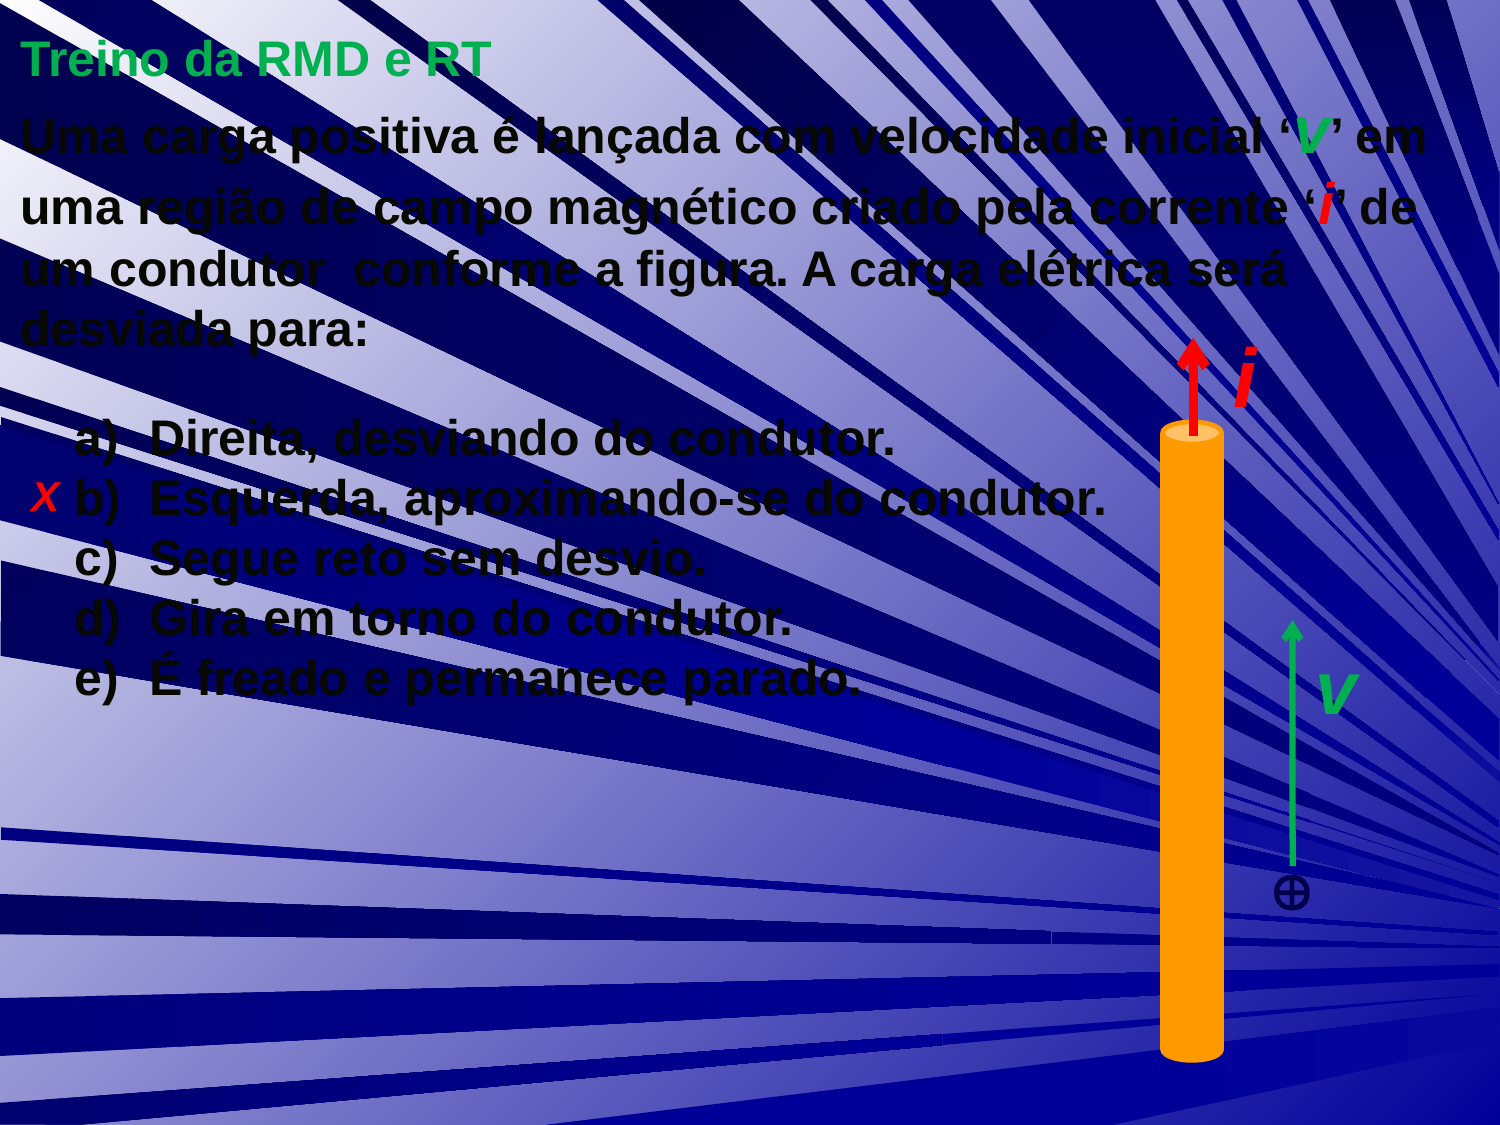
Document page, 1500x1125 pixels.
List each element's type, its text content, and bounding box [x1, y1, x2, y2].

text_box  [1253, 843, 1336, 929]
text_box [1162, 421, 1222, 1061]
text_box v [1300, 632, 1383, 737]
text_box Direita, desviando do condutor. Esquerda, aproximando-se do condutor. Segue reto sem desvio. Gira em torno do condutor. É freado e permanece parado. [59, 398, 1149, 714]
text_box X [16, 462, 59, 528]
text_box i [1218, 316, 1301, 432]
text_box Treino da RMD e RT Uma carga positiva é lançada com velocidade inicial ‘v’ em uma região de campo magnético criado pela corrente ‘i’ de um condutor conforme a figura. A carga elétrica será desviada para: [5, 19, 1488, 364]
